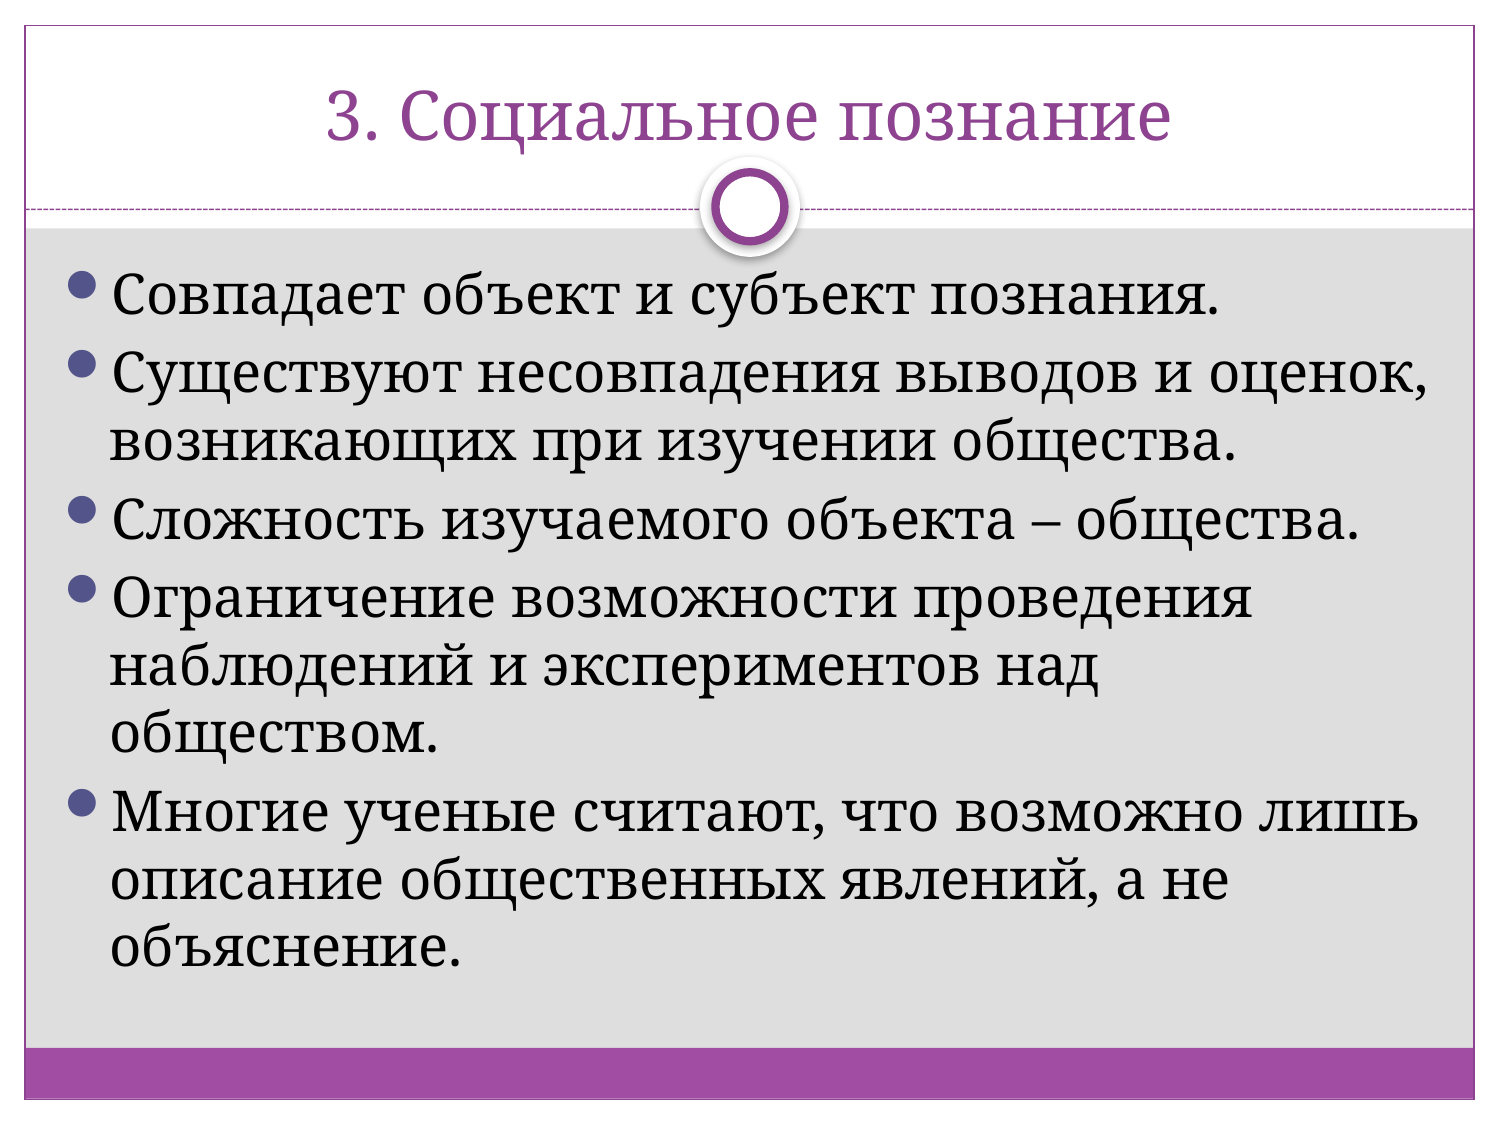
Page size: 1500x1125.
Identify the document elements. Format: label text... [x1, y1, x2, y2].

list Совпадает объект и субъект познания. Существуют несовпадения выводов и оценок, возникающих при изучении общества. Сложность изучаемого объекта – общества. Ограничение возможности проведения наблюдений и экспериментов над обществом. Многие ученые считают, что возможно лишь описание общественных явлений, а не объяснение. [49, 250, 1445, 1001]
title 3. Социальное познание [49, 37, 1450, 162]
